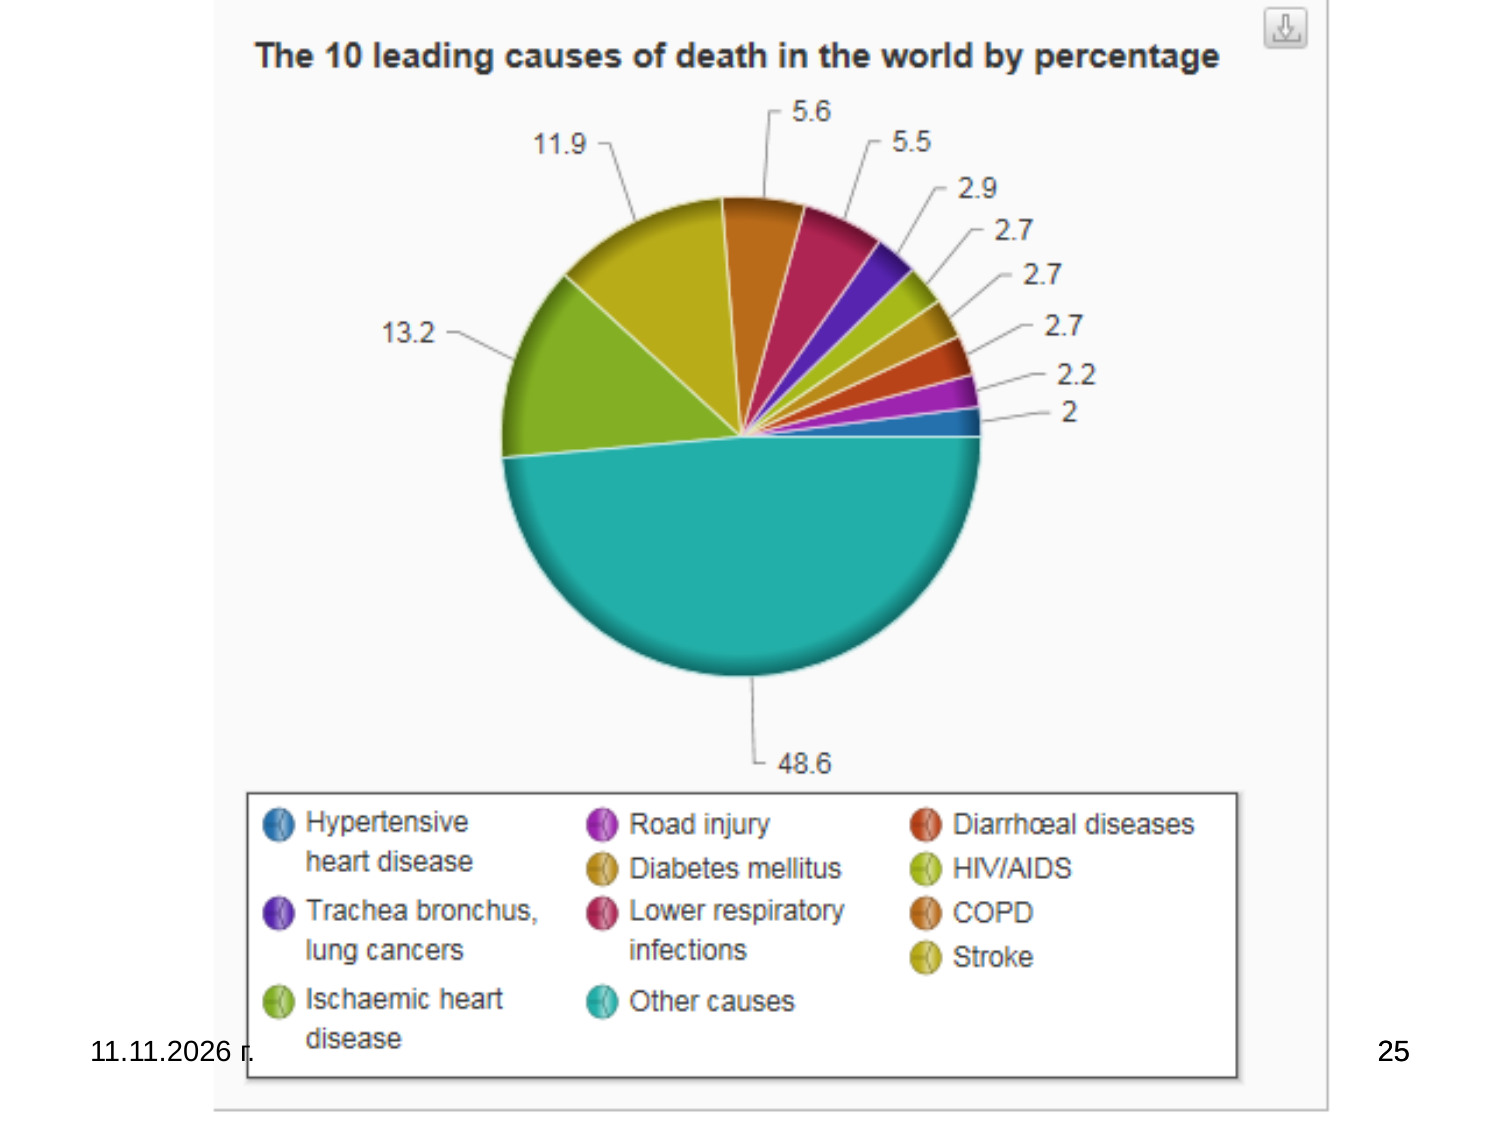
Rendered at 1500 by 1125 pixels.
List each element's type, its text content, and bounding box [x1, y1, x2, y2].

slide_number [75, 1024, 106, 1103]
picture [111, 0, 1377, 1119]
slide_number 25 [1382, 1024, 1425, 1103]
